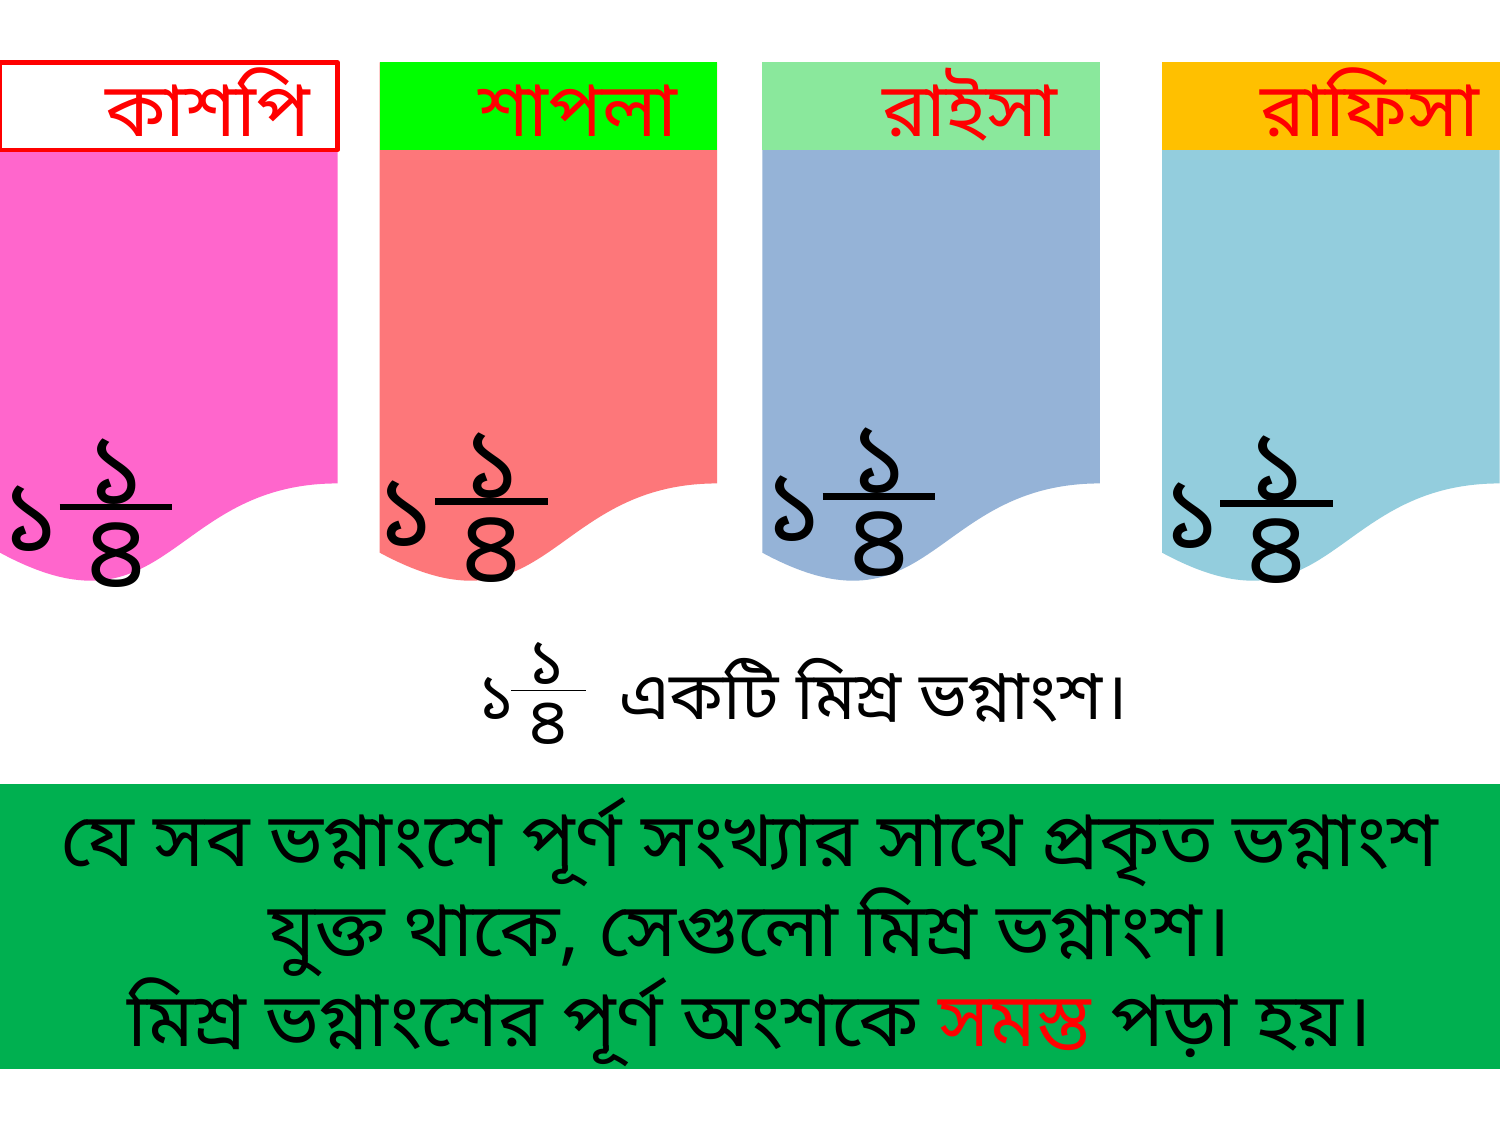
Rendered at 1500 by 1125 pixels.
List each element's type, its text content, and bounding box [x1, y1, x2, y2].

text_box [742, 382, 974, 607]
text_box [762, 62, 1100, 588]
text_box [355, 387, 586, 613]
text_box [1140, 389, 1371, 608]
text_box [0, 392, 210, 618]
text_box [392, 610, 1389, 767]
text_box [379, 62, 718, 588]
text_box যে সব ভগ্নাংশে পূর্ণ সংখ্যার সাথে প্রকৃত ভগ্নাংশ যুক্ত থাকে, সেগুলো মিশ্র ভগ্নাংশ। মিশ্র ভগ্নাংশের পূর্ণ অংশকে সমস্ত পড়া হয়। [0, 784, 1500, 1069]
picture [168, 839, 373, 1028]
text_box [1161, 62, 1500, 588]
picture [1215, 937, 1319, 1025]
picture [1107, 834, 1317, 1024]
picture [406, 837, 611, 1026]
picture [868, 842, 1073, 1031]
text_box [0, 62, 338, 588]
picture [638, 839, 843, 1028]
